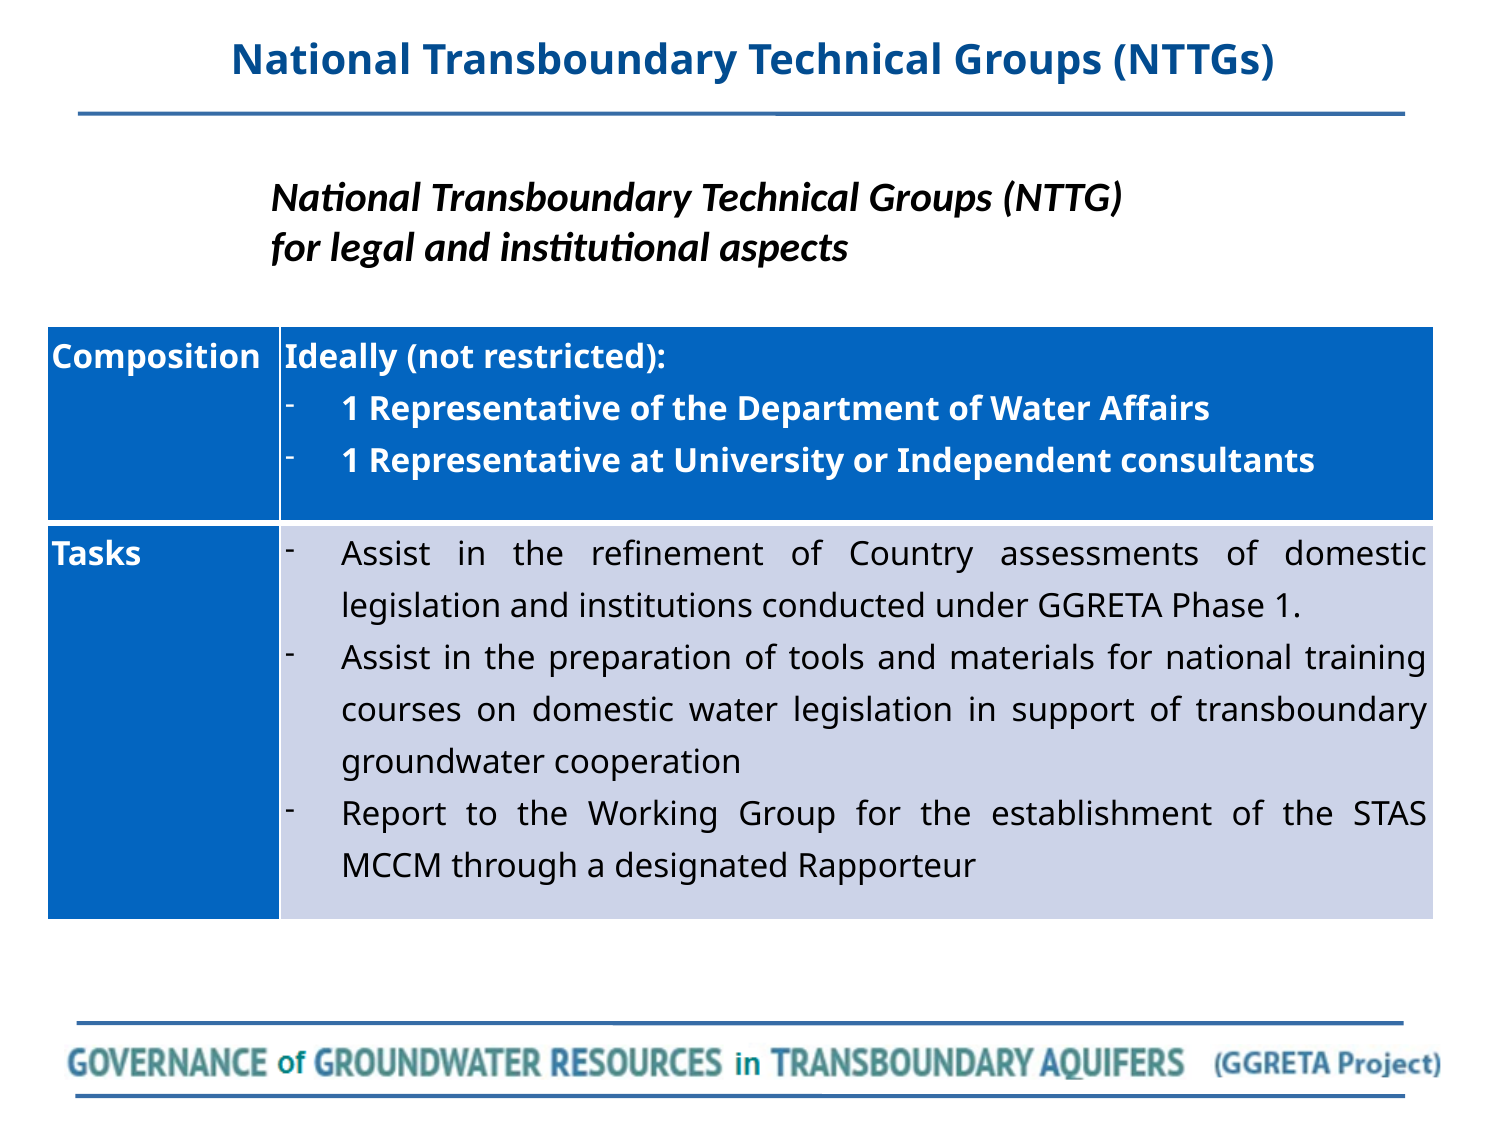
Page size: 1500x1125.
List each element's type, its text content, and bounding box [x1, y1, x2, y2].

table_cell Tasks [48, 526, 279, 919]
table_cell Assist in the refinement of Country assessments of domestic legislation and institutions conducted under GGRETA Phase 1. Assist in the preparation of tools and materials for national training courses on domestic water legislation in support of transboundary groundwater cooperation Report to the Working Group for the establishment of the STAS MCCM through a designated Rapporteur [281, 526, 1433, 919]
title National Transboundary Technical Groups (NTTGs) [78, 13, 1428, 83]
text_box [64, 1040, 1454, 1088]
table_header Ideally (not restricted): 1 Representative of the Department of Water Affairs 1 Representative at University or Independent consultants [281, 327, 1433, 520]
table_header Composition [48, 327, 279, 520]
text_box National Transboundary Technical Groups (NTTG) for legal and institutional aspects [255, 161, 1149, 277]
